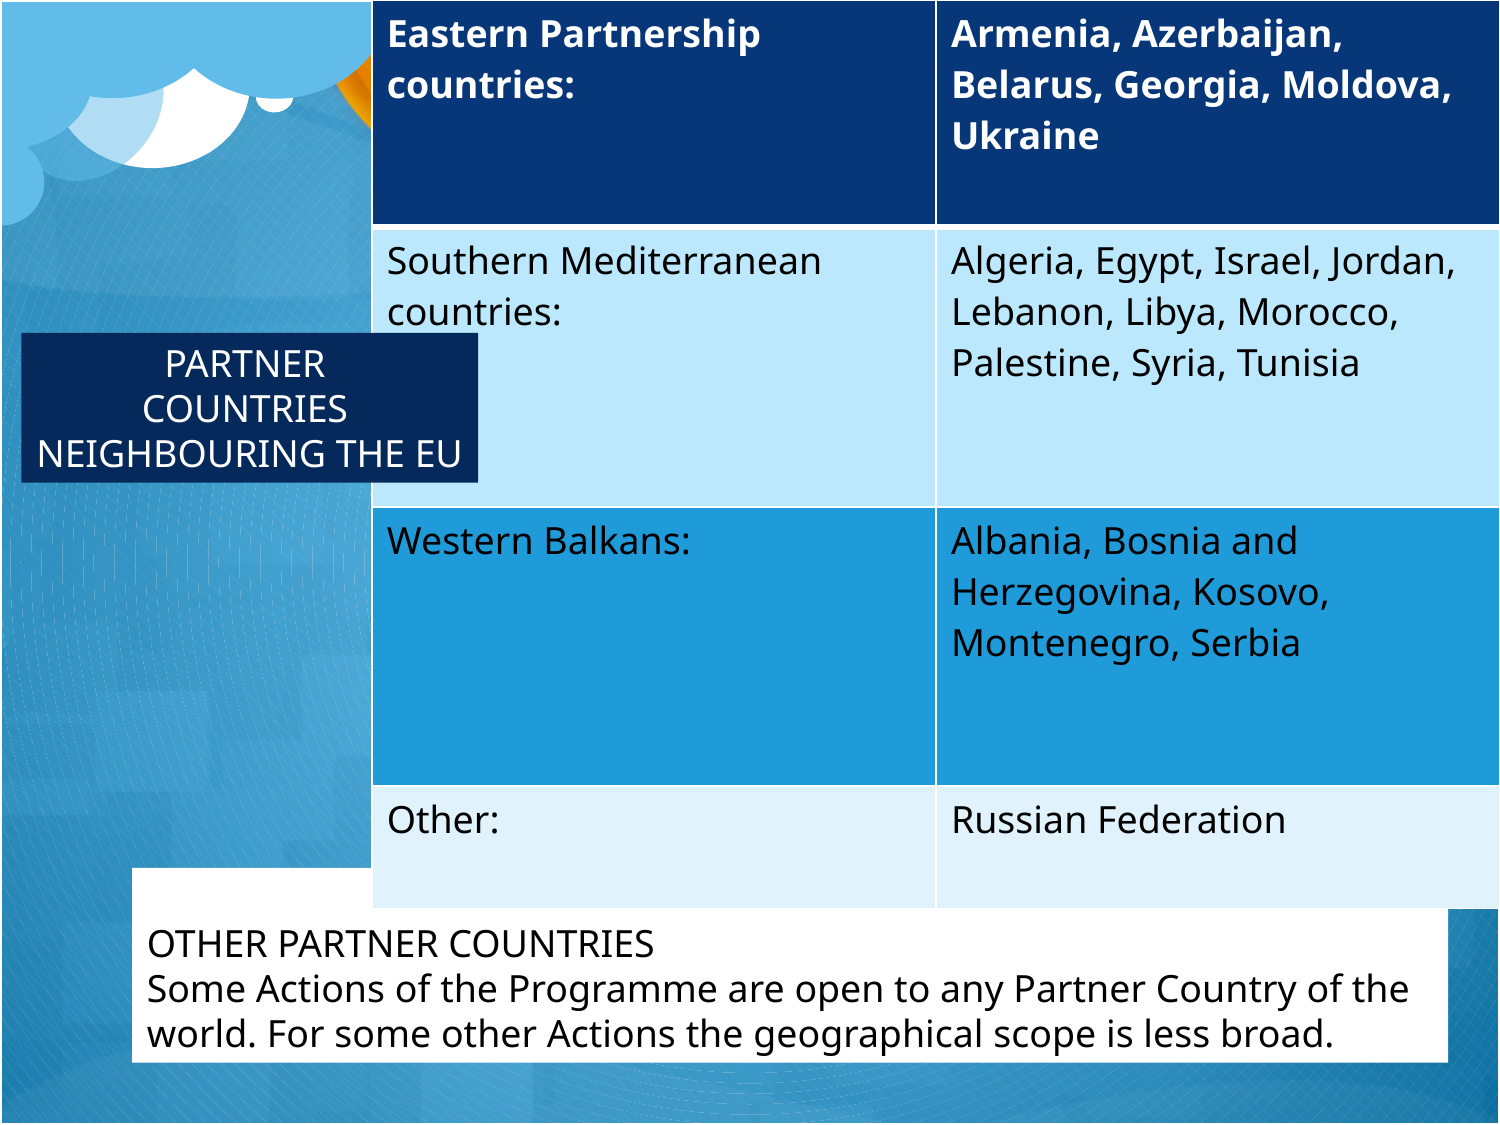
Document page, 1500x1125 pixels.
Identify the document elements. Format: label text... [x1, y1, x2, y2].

table_cell Southern Mediterranean countries: [373, 230, 935, 506]
table_cell Albania, Bosnia and Herzegovina, Kosovo, Montenegro, Serbia [937, 508, 1499, 785]
table_cell Algeria, Egypt, Israel, Jordan, Lebanon, Libya, Morocco, Palestine, Syria, Tunisia [937, 230, 1499, 506]
text_box PARTNER COUNTRIES NEIGHBOURING THE EU [21, 332, 479, 483]
text_box OTHER PARTNER COUNTRIES Some Actions of the Programme are open to any Partner Country of the world. For some other Actions the geographical scope is less broad. [132, 867, 1449, 1063]
table_header Armenia, Azerbaijan, Belarus, Georgia, Moldova, Ukraine [937, 1, 1499, 224]
picture [2, 56, 1498, 1123]
table_header Eastern Partnership countries: [373, 1, 935, 224]
table_cell Russian Federation [937, 787, 1499, 908]
table_cell Western Balkans: [373, 508, 935, 785]
table_cell Other: [373, 787, 935, 908]
